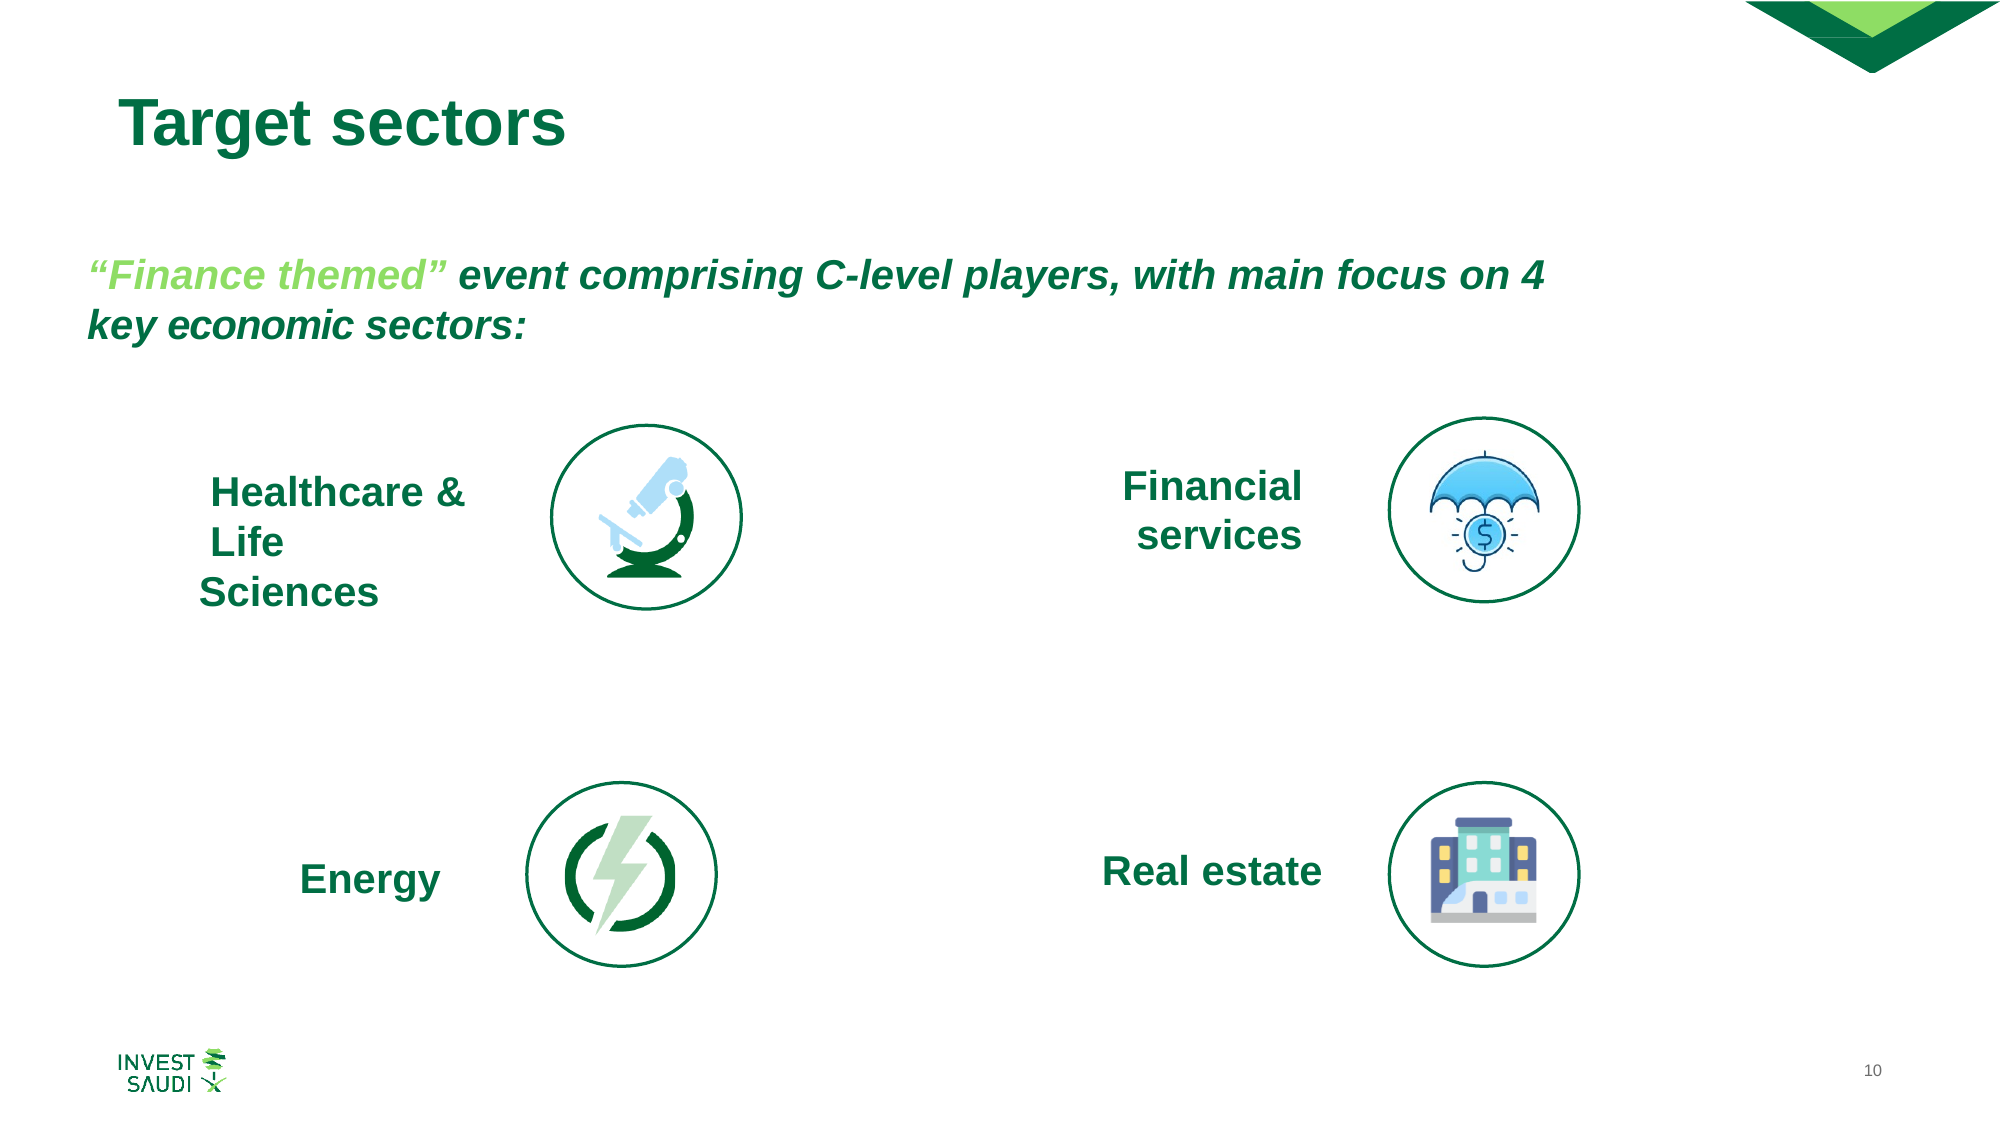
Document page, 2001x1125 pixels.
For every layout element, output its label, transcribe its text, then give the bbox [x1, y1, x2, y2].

picture [118, 1048, 227, 1092]
text_box Energy [297, 849, 444, 902]
title Target sectors [115, 76, 575, 245]
text_box Financial services [1120, 456, 1306, 559]
text_box “Finance themed” event comprising C-level players, with main focus on 4 key economic sectors: [84, 245, 1675, 348]
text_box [549, 423, 744, 611]
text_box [1387, 416, 1581, 604]
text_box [1387, 780, 1581, 969]
text_box Real estate [1099, 841, 1325, 894]
text_box Healthcare & Life Sciences [196, 462, 468, 615]
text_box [524, 780, 719, 969]
text_box 10 [1861, 1057, 1885, 1080]
